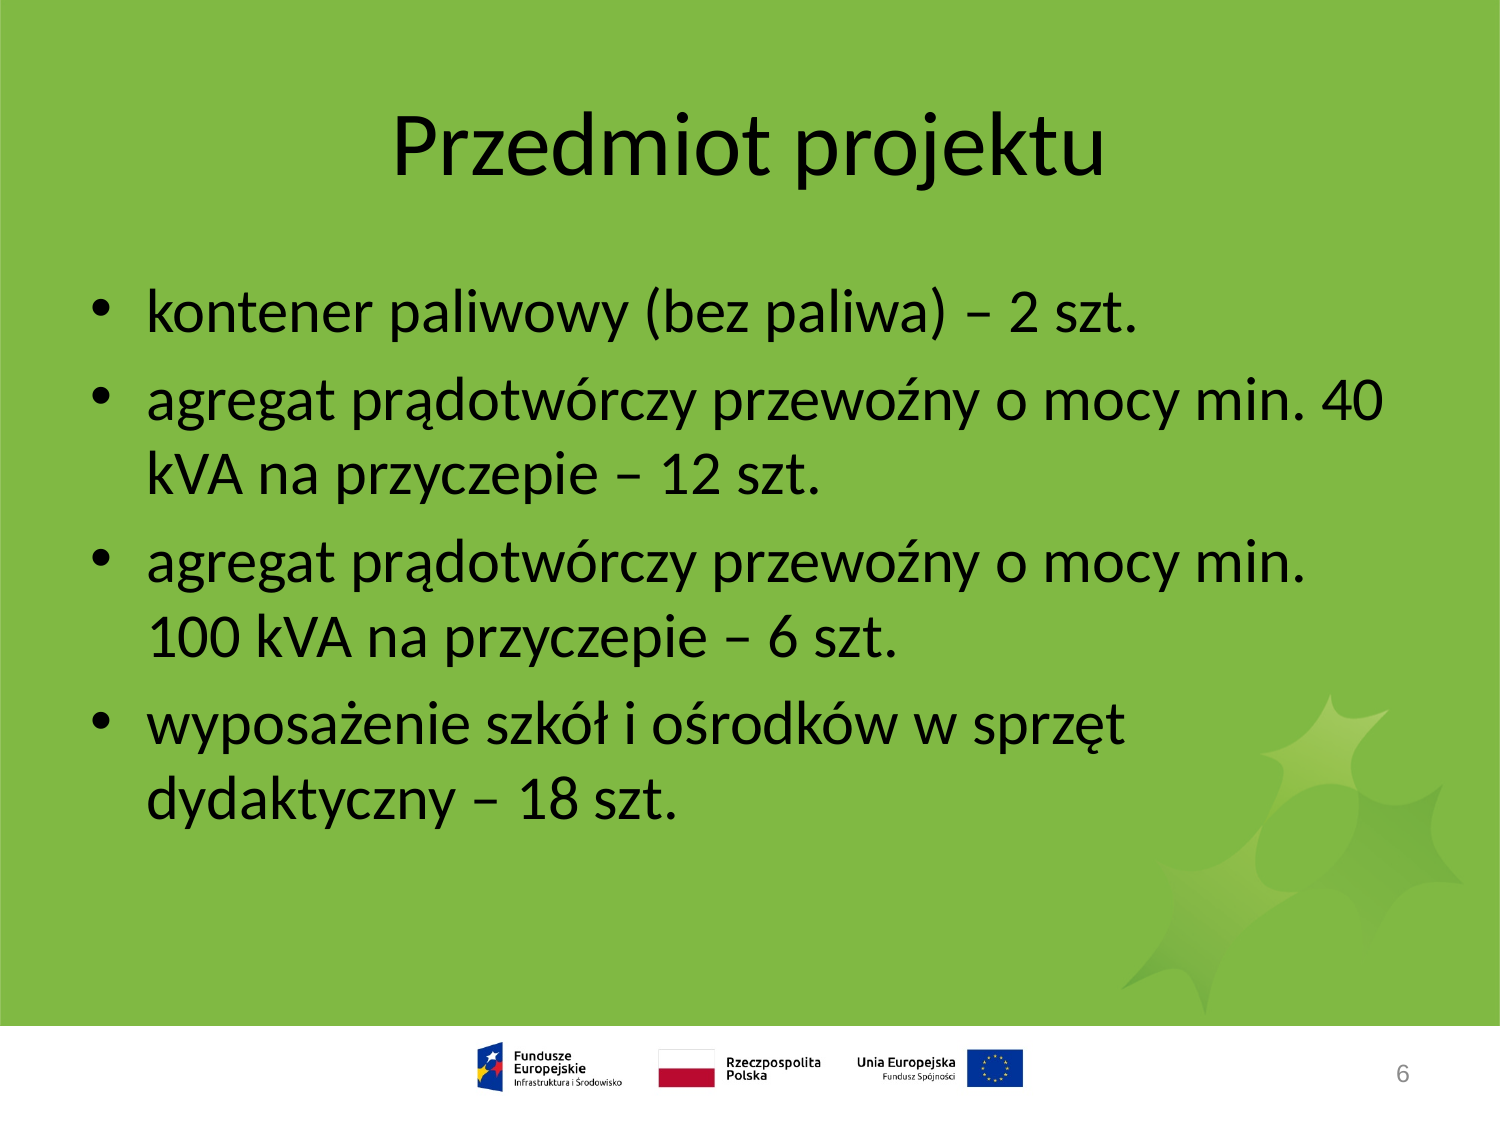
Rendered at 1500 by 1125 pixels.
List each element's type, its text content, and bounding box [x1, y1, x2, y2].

picture [0, 0, 1500, 1027]
picture [465, 1029, 1035, 1104]
slide_number 6 [1074, 1042, 1425, 1103]
